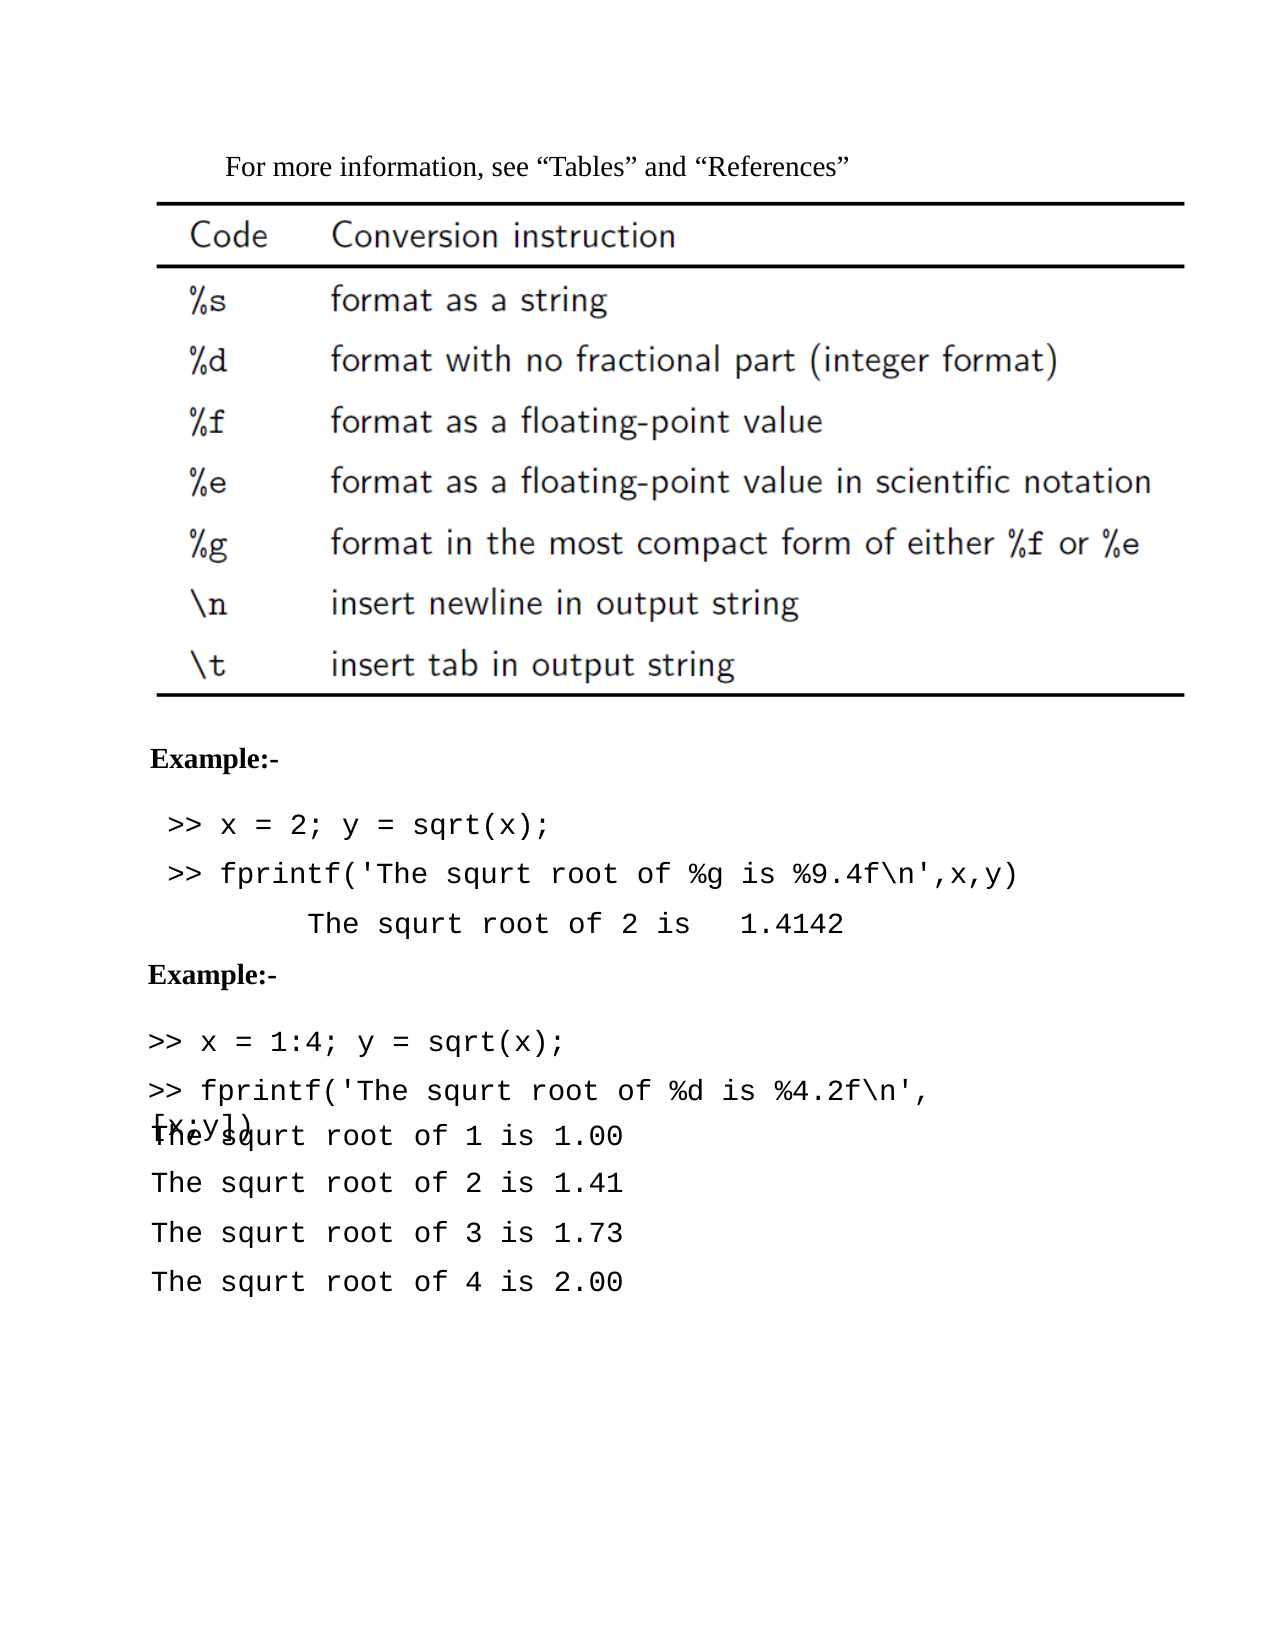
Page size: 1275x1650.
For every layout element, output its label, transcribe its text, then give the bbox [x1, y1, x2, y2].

table_header squrt [211, 1124, 316, 1165]
text_box For more information, see “Tables” and “References” [222, 147, 855, 183]
table_cell of [404, 1264, 456, 1306]
table_cell The [145, 1264, 211, 1306]
table_header 1.00 [544, 1124, 628, 1165]
table_header root [316, 1124, 404, 1165]
table_cell of [404, 1215, 456, 1264]
table_header 1 [456, 1124, 491, 1165]
table_header of [404, 1124, 456, 1165]
table_cell root [316, 1215, 404, 1264]
text_box Example:- >> x = 2; y = sqrt(x); >> fprintf('The squrt root of %g is %9.4f\n',x,y) The squrt root of 2 is 1.4142 Example:- >> x = 1:4; y = sqrt(x); >> fprintf('The squrt root of %d is %4.2f\n',[x;y]) [147, 738, 1045, 1142]
table_cell The [145, 1165, 211, 1215]
table_cell 2 [456, 1165, 491, 1215]
table_cell of [404, 1165, 456, 1215]
table_cell The [145, 1215, 211, 1264]
table_cell 2.00 [544, 1264, 628, 1306]
text_box [147, 191, 1209, 708]
table_header is [491, 1124, 544, 1165]
table_cell is [491, 1165, 544, 1215]
table_cell 4 [456, 1264, 491, 1306]
table_cell is [491, 1215, 544, 1264]
table_cell squrt [211, 1264, 316, 1306]
table_cell is [491, 1264, 544, 1306]
table_cell root [316, 1165, 404, 1215]
table_cell squrt [211, 1165, 316, 1215]
table_cell root [316, 1264, 404, 1306]
table_header The [145, 1124, 211, 1165]
table_cell 3 [456, 1215, 491, 1264]
table_cell 1.41 [544, 1165, 628, 1215]
table_cell 1.73 [544, 1215, 628, 1264]
table_cell squrt [211, 1215, 316, 1264]
